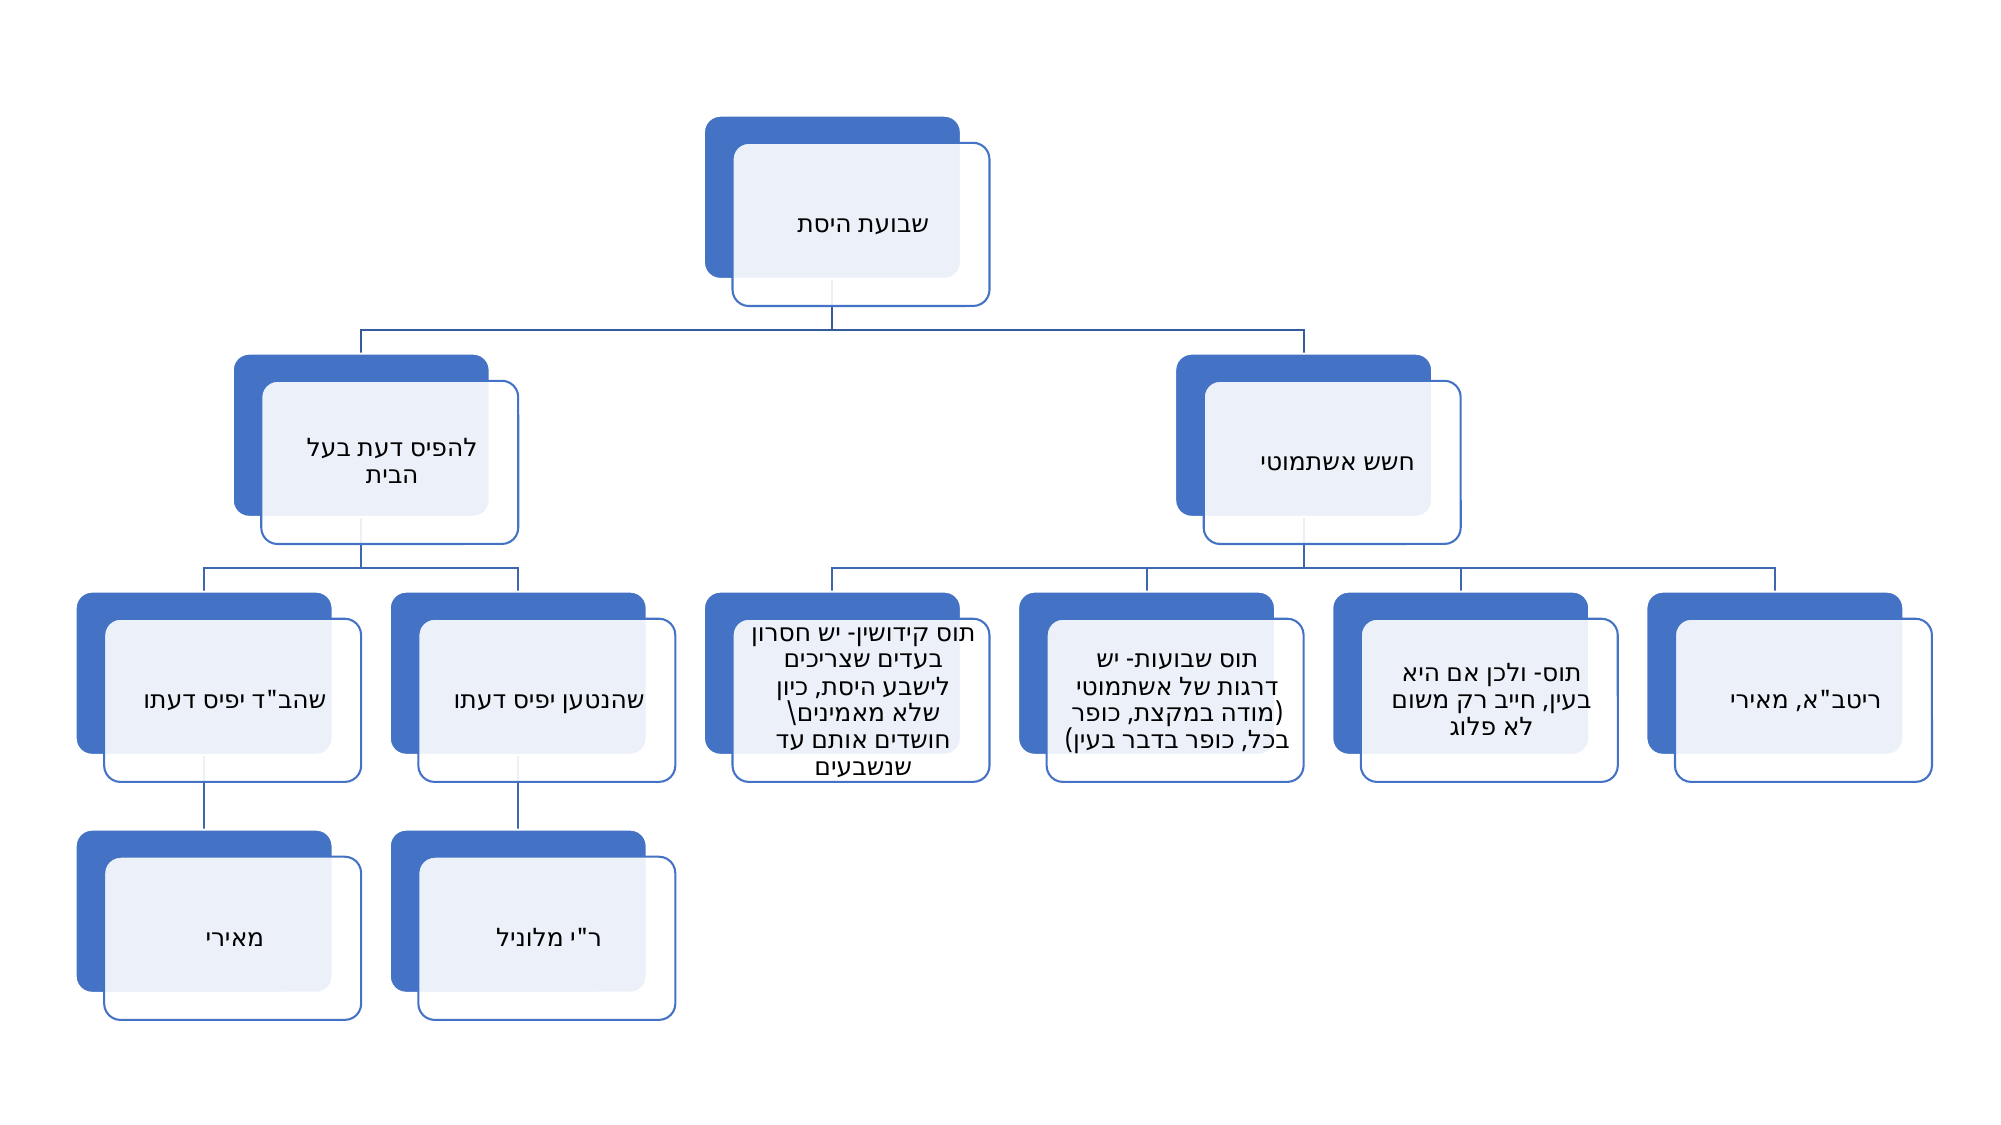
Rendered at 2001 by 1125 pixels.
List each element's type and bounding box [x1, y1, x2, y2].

list [75, 74, 1933, 1062]
